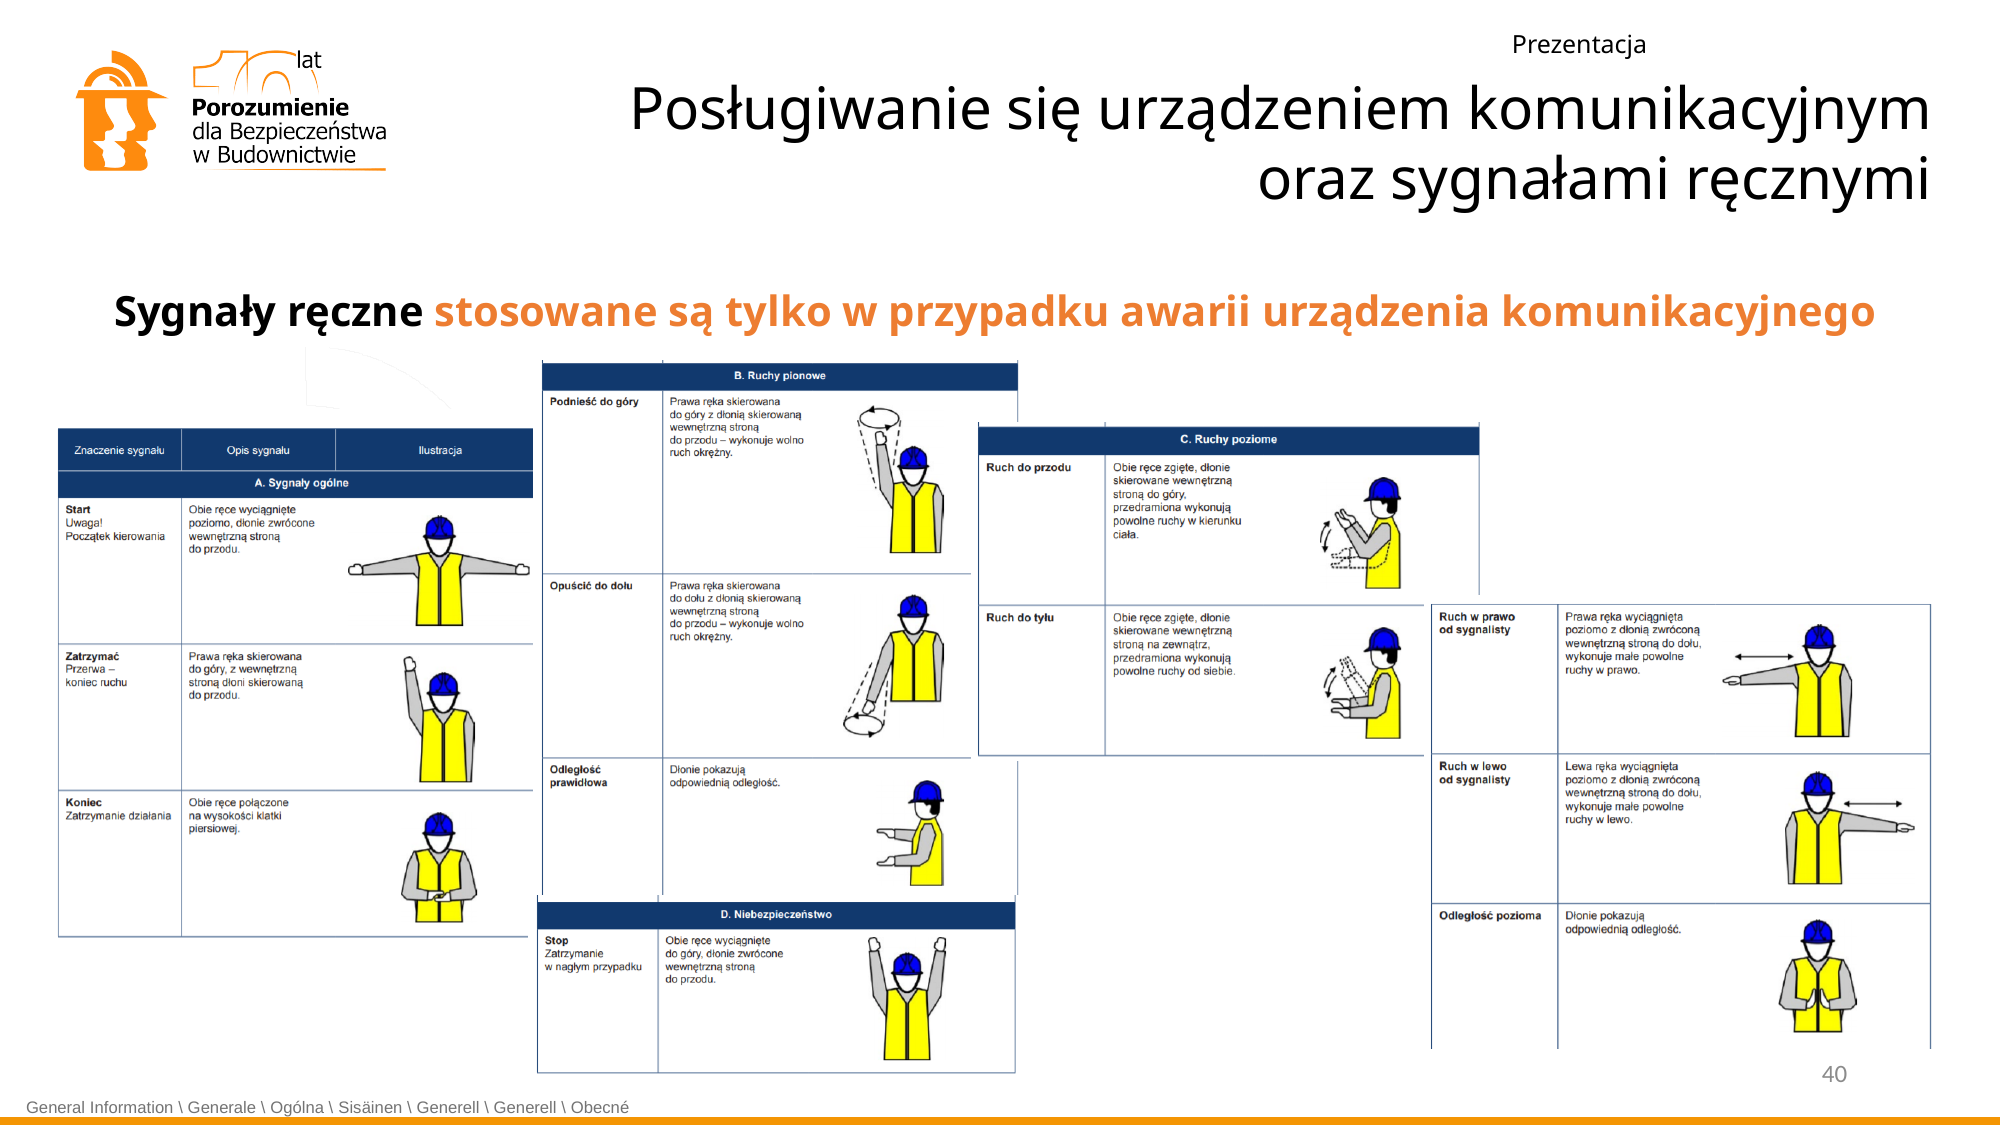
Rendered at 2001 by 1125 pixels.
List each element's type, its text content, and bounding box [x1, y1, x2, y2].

picture [41, 347, 1936, 1081]
text_box Sygnały ręczne stosowane są tylko w przypadku awarii urządzenia komunikacyjnego [99, 251, 1901, 342]
picture [52, 27, 409, 194]
text_box [0, 1116, 2000, 1125]
text_box Prezentacja [1496, 20, 1947, 63]
text_box Posługiwanie się urządzeniem komunikacyjnym oraz sygnałami ręcznymi [527, 63, 1947, 219]
slide_number 40 [1412, 1042, 1863, 1103]
